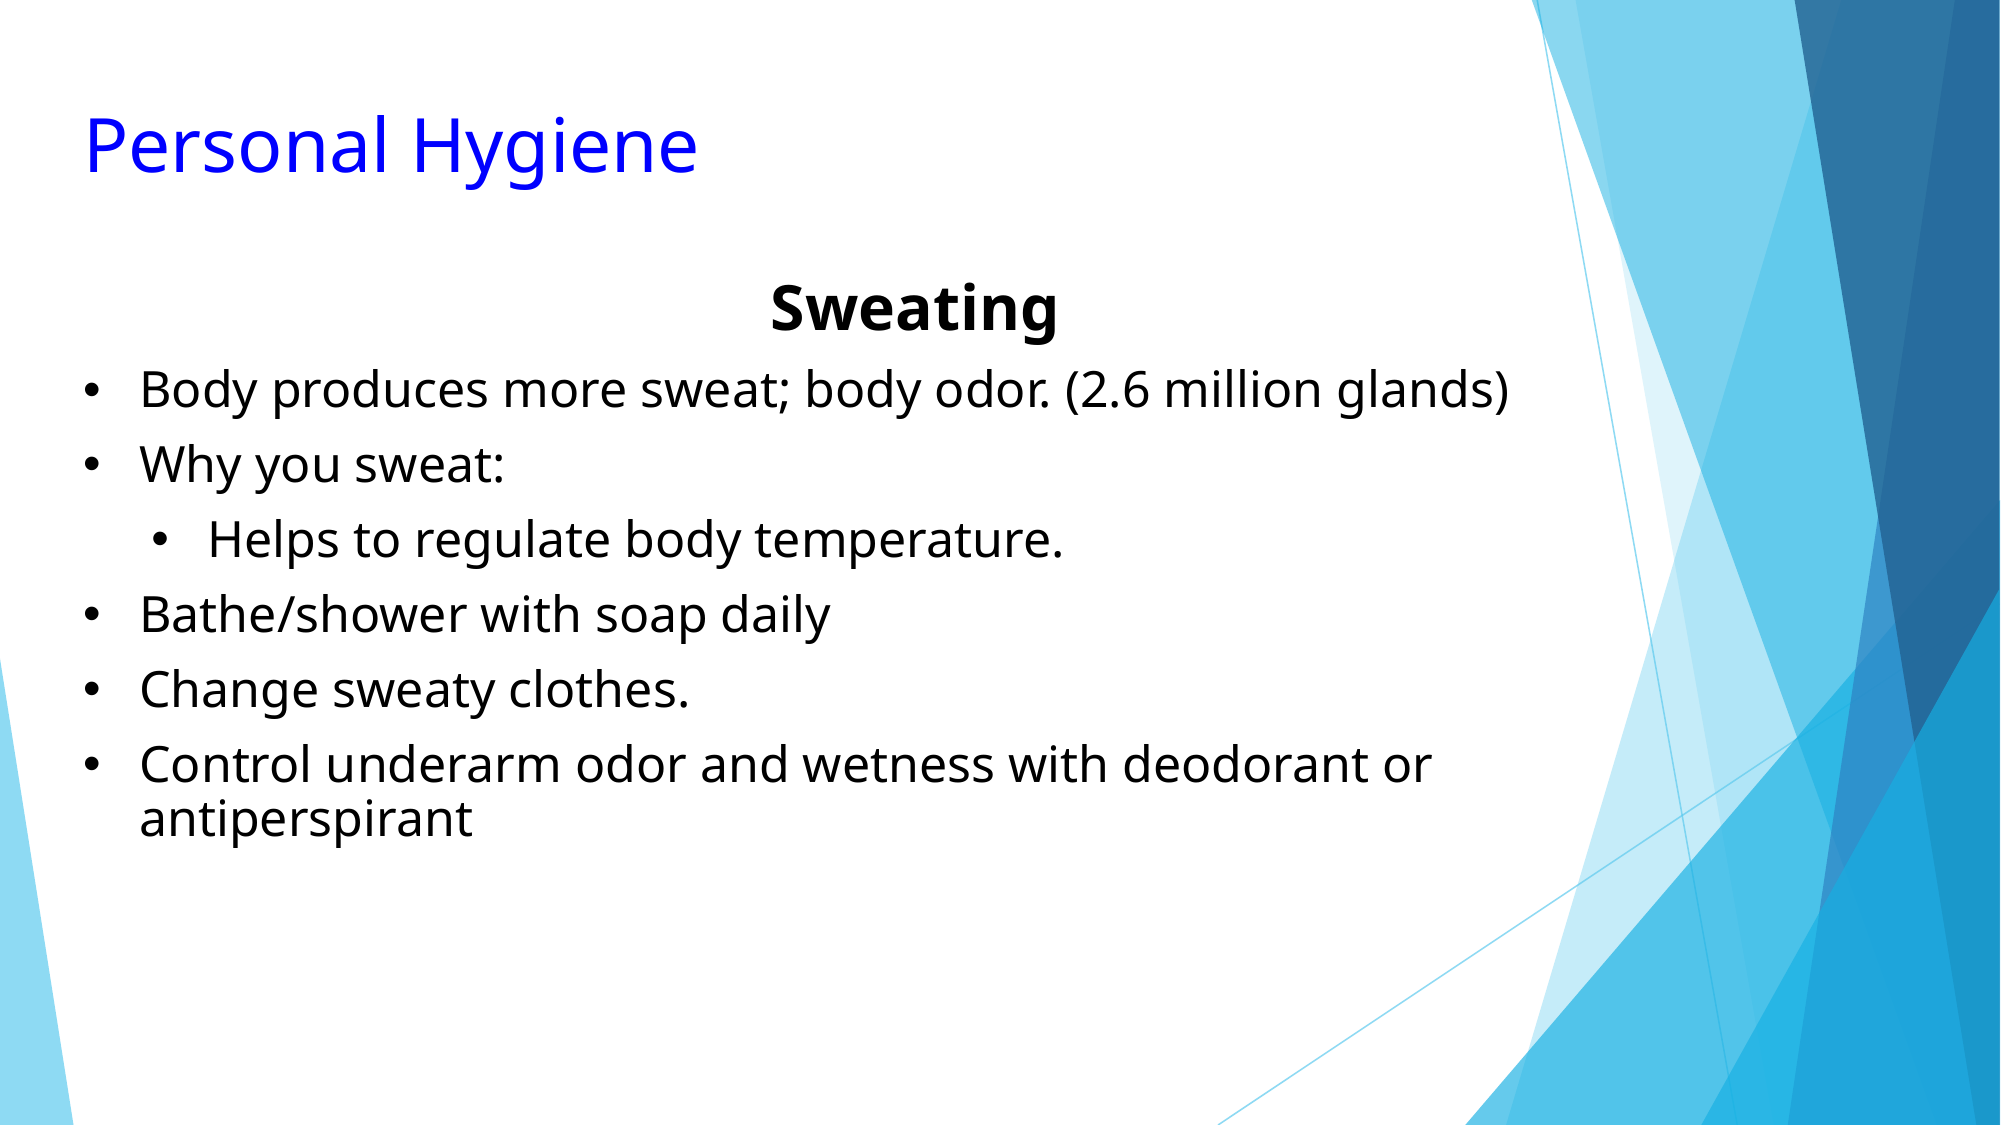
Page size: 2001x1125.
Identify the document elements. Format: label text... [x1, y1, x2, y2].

title Personal Hygiene [68, 89, 1932, 223]
list Sweating Body produces more sweat; body odor. (2.6 million glands) Why you sweat: Helps to regulate body temperature. Bathe/shower with soap daily Change sweaty clothes. Control underarm odor and wetness with deodorant or antiperspirant [68, 268, 1764, 1000]
